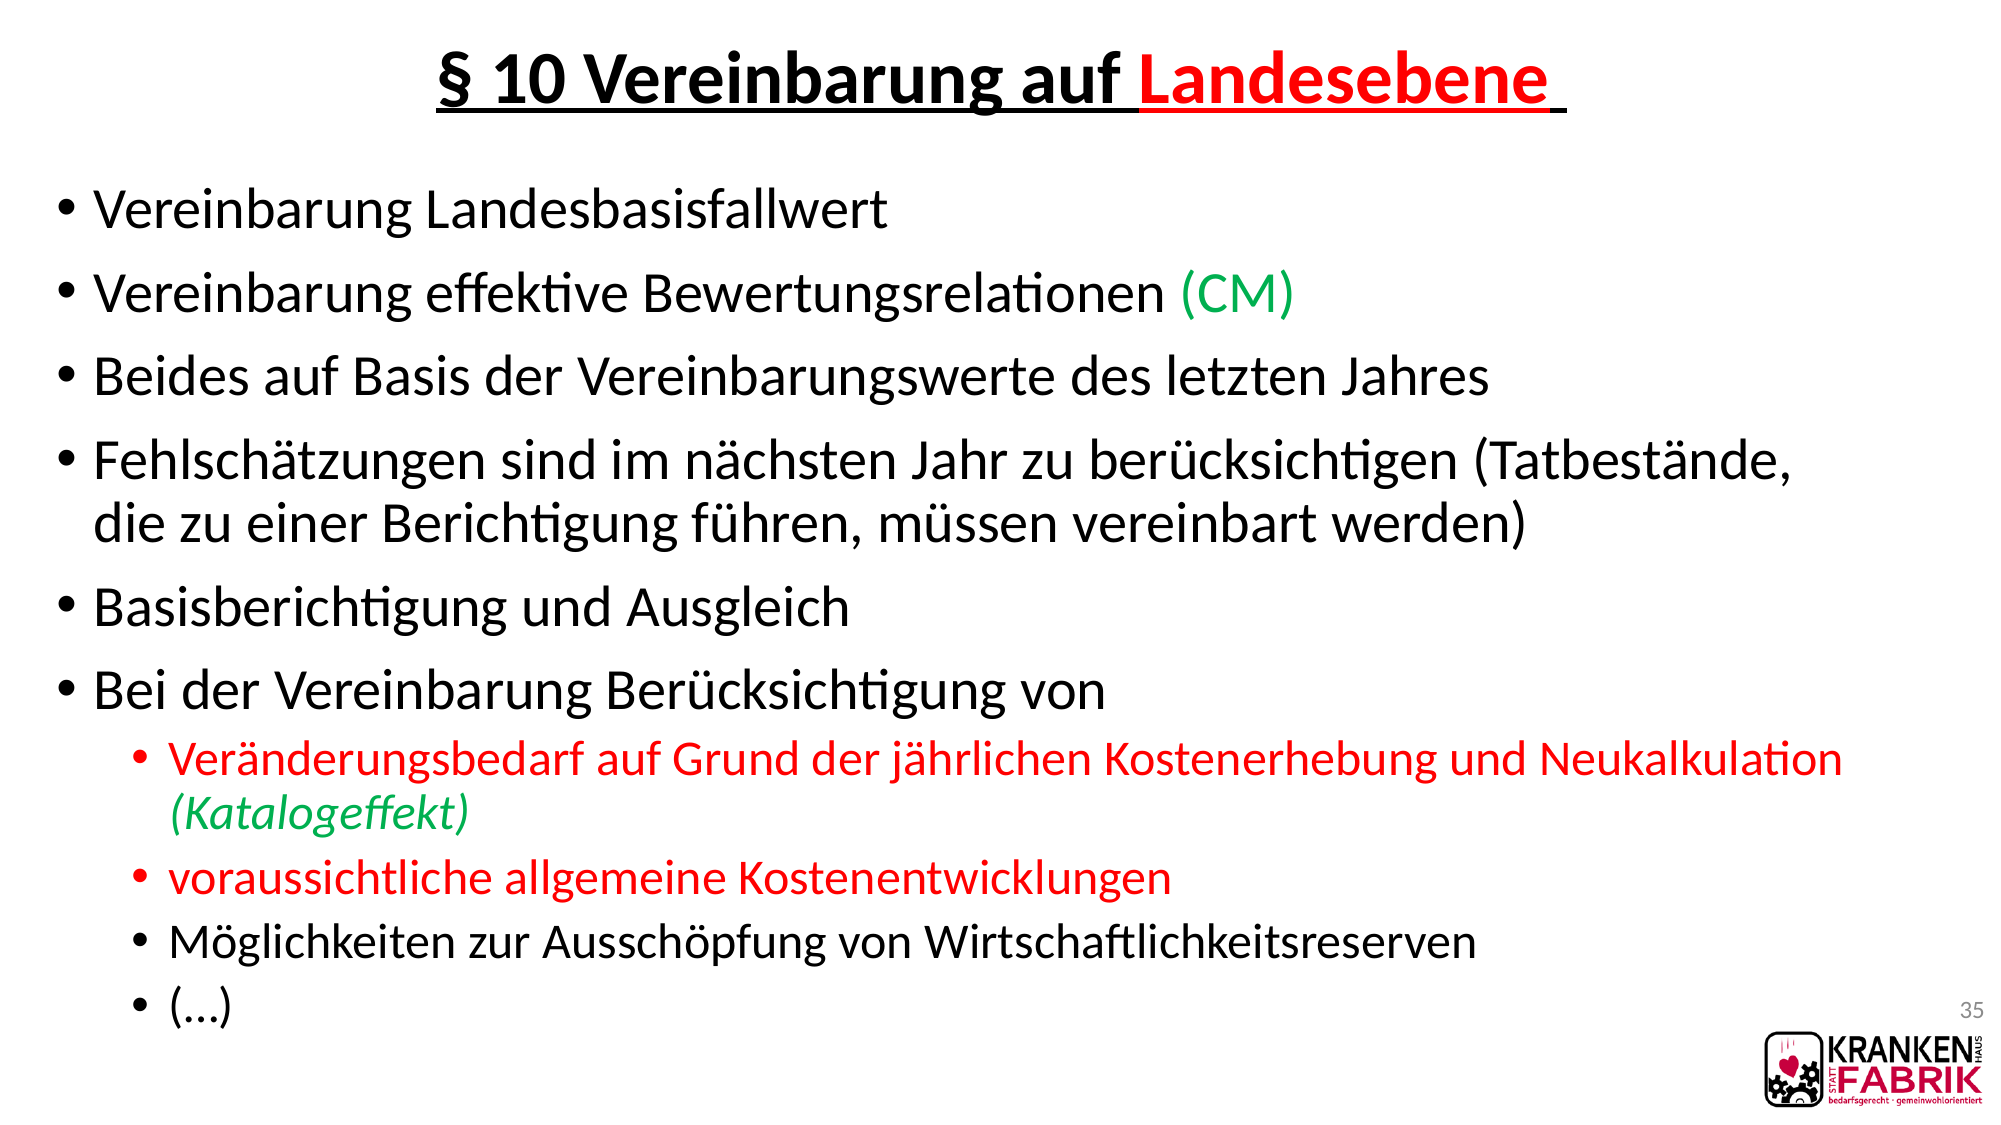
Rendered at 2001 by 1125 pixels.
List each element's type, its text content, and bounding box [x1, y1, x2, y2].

picture [1746, 1039, 2000, 1125]
slide_number 35 [1550, 979, 2000, 1039]
list Vereinbarung Landesbasisfallwert Vereinbarung effektive Bewertungsrelationen (CM) Beides auf Basis der Vereinbarungswerte des letzten Jahres Fehlschätzungen sind im nächsten Jahr zu berücksichtigen (Tatbestände, die zu einer Berichtigung führen, müssen vereinbart werden) Basisberichtigung und Ausgleich Bei der Vereinbarung Berücksichtigung von Veränderungsbedarf auf Grund der jährlichen Kostenerhebung und Neukalkulation (Katalogeffekt) voraussichtliche allgemeine Kostenentwicklungen Möglichkeiten zur Ausschöpfung von Wirtschaftlichkeitsreserven (…) [41, 170, 1891, 1103]
title § 10 Vereinbarung auf Landesebene [139, 15, 1864, 170]
